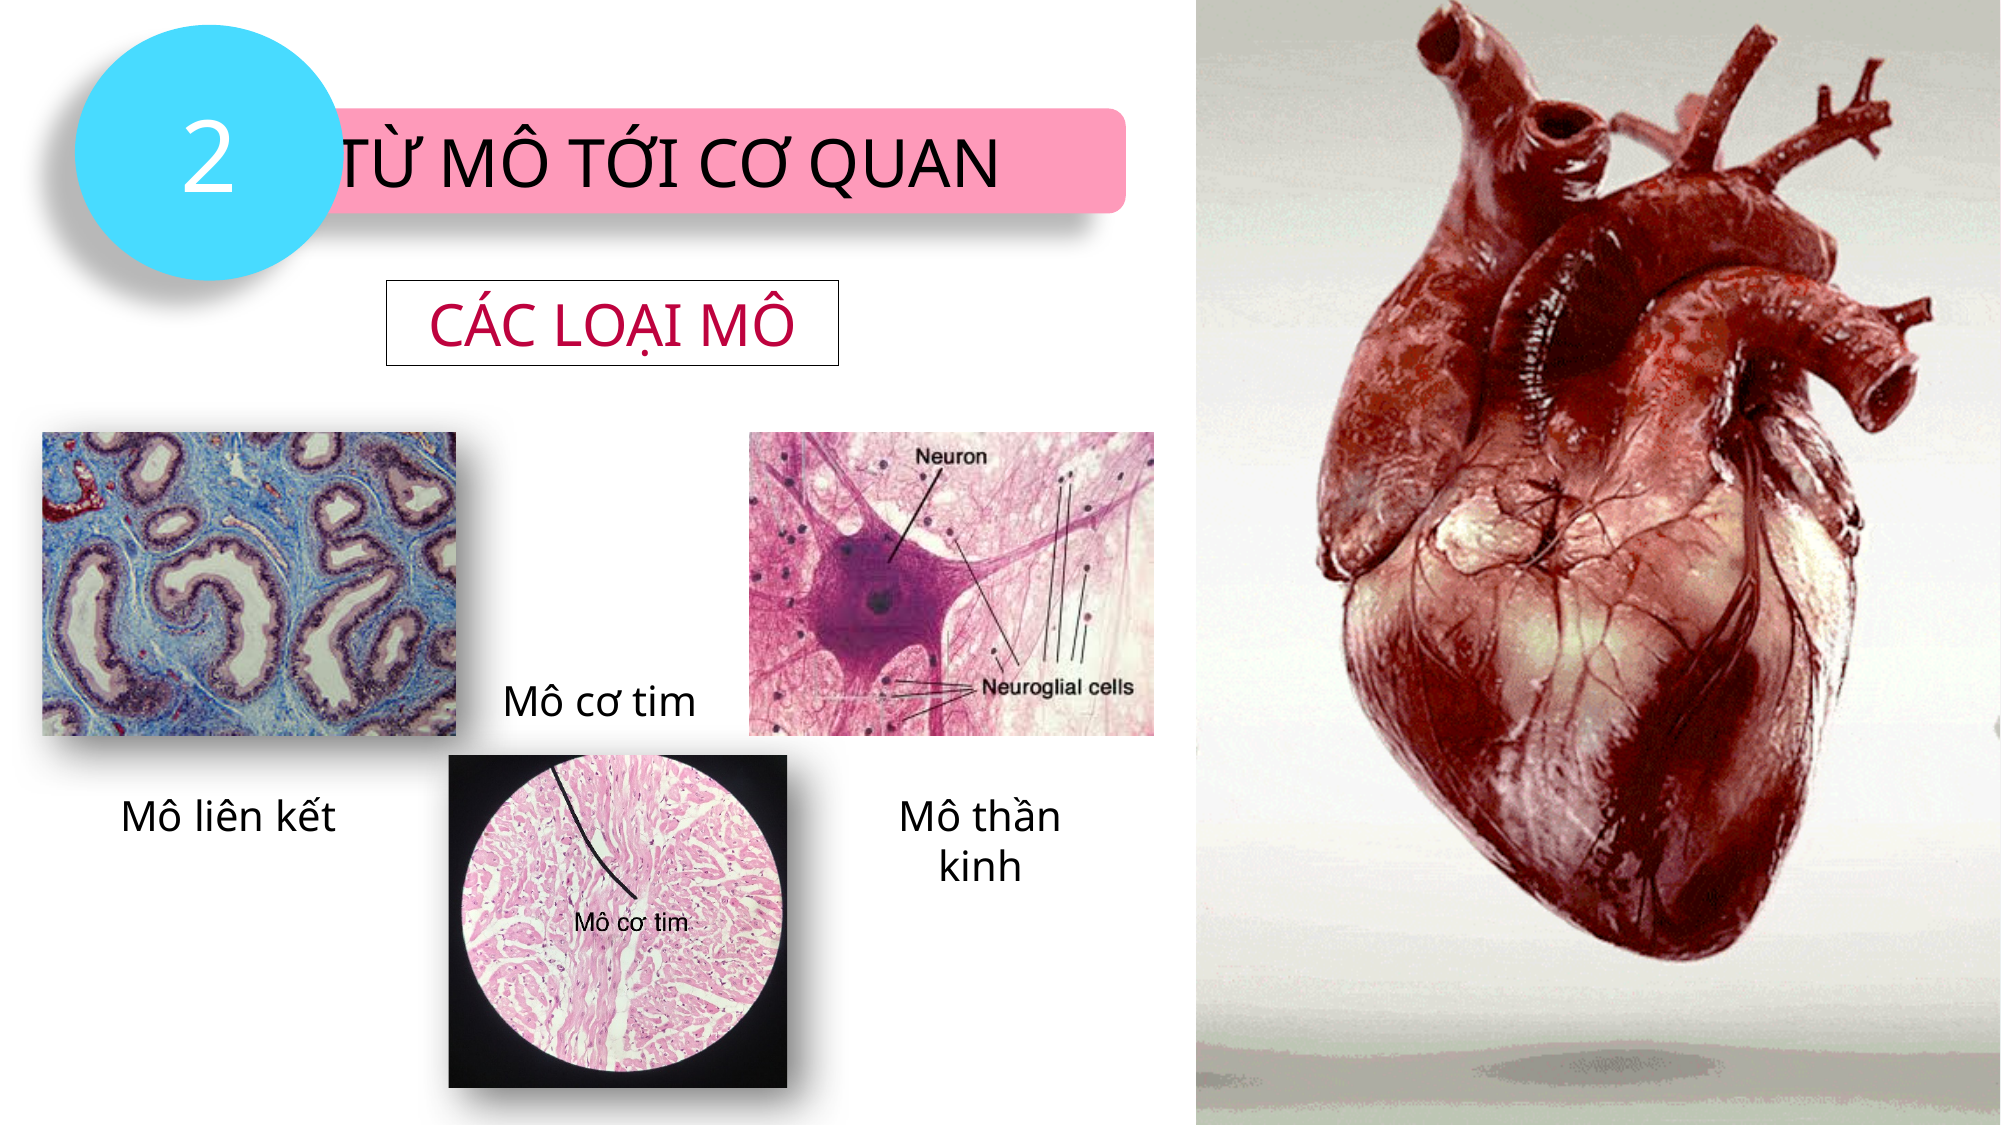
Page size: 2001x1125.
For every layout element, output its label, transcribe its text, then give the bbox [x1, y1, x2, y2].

picture [1196, 0, 2000, 1125]
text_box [74, 24, 1126, 281]
text_box Mô liên kết [84, 782, 372, 848]
picture [749, 432, 1154, 736]
text_box CÁC LOẠI MÔ [386, 281, 839, 366]
picture [448, 755, 788, 1088]
text_box Mô cơ tim [456, 667, 744, 733]
text_box Mô thần kinh [836, 782, 1125, 898]
picture [42, 432, 456, 736]
